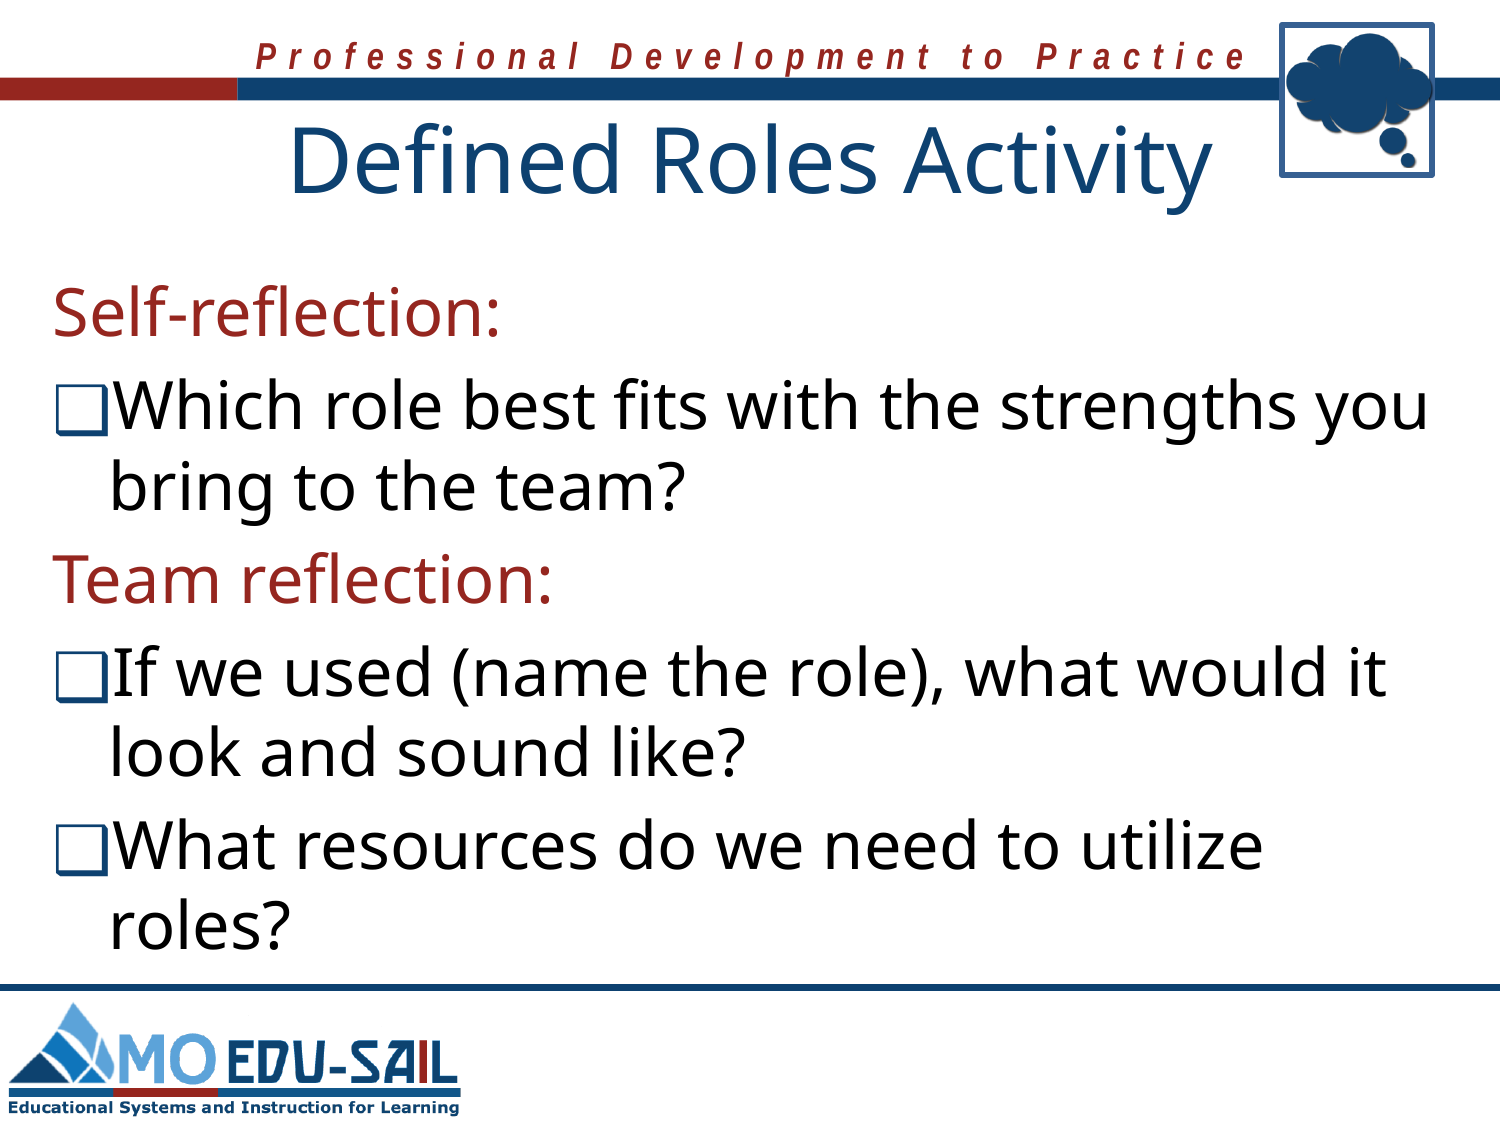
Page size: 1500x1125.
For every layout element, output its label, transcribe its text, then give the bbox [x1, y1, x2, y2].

picture [8, 997, 475, 1120]
title Defined Roles Activity [74, 63, 1426, 252]
list Self-reflection: Which role best fits with the strengths you bring to the team? Team reflection: If we used (name the role), what would it look and sound like? What resources do we need to utilize roles? [37, 262, 1463, 913]
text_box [1262, 24, 1452, 176]
